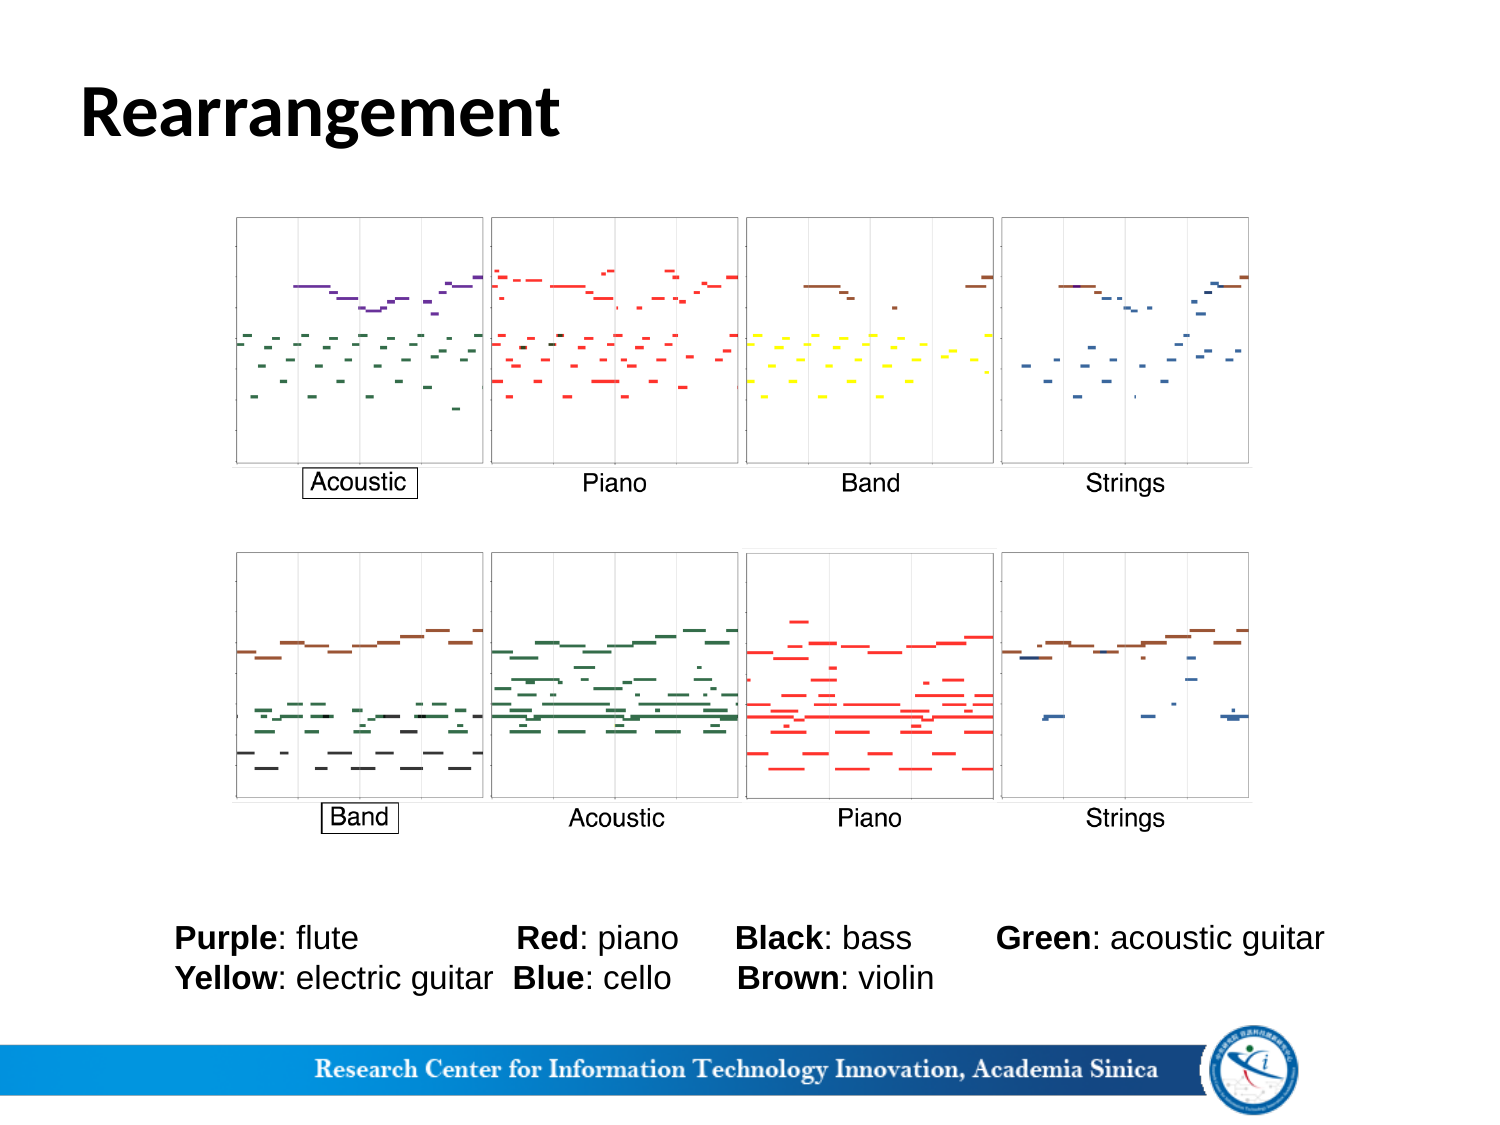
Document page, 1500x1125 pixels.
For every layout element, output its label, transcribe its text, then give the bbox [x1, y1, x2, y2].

text_box Purple: flute Red: piano Black: bass Green: acoustic guitar Yellow: electric guitar Blue: cello Brown: violin [166, 909, 1334, 1004]
title Rearrangement [64, 30, 1436, 182]
picture [230, 209, 1269, 846]
picture [0, 1020, 1329, 1125]
